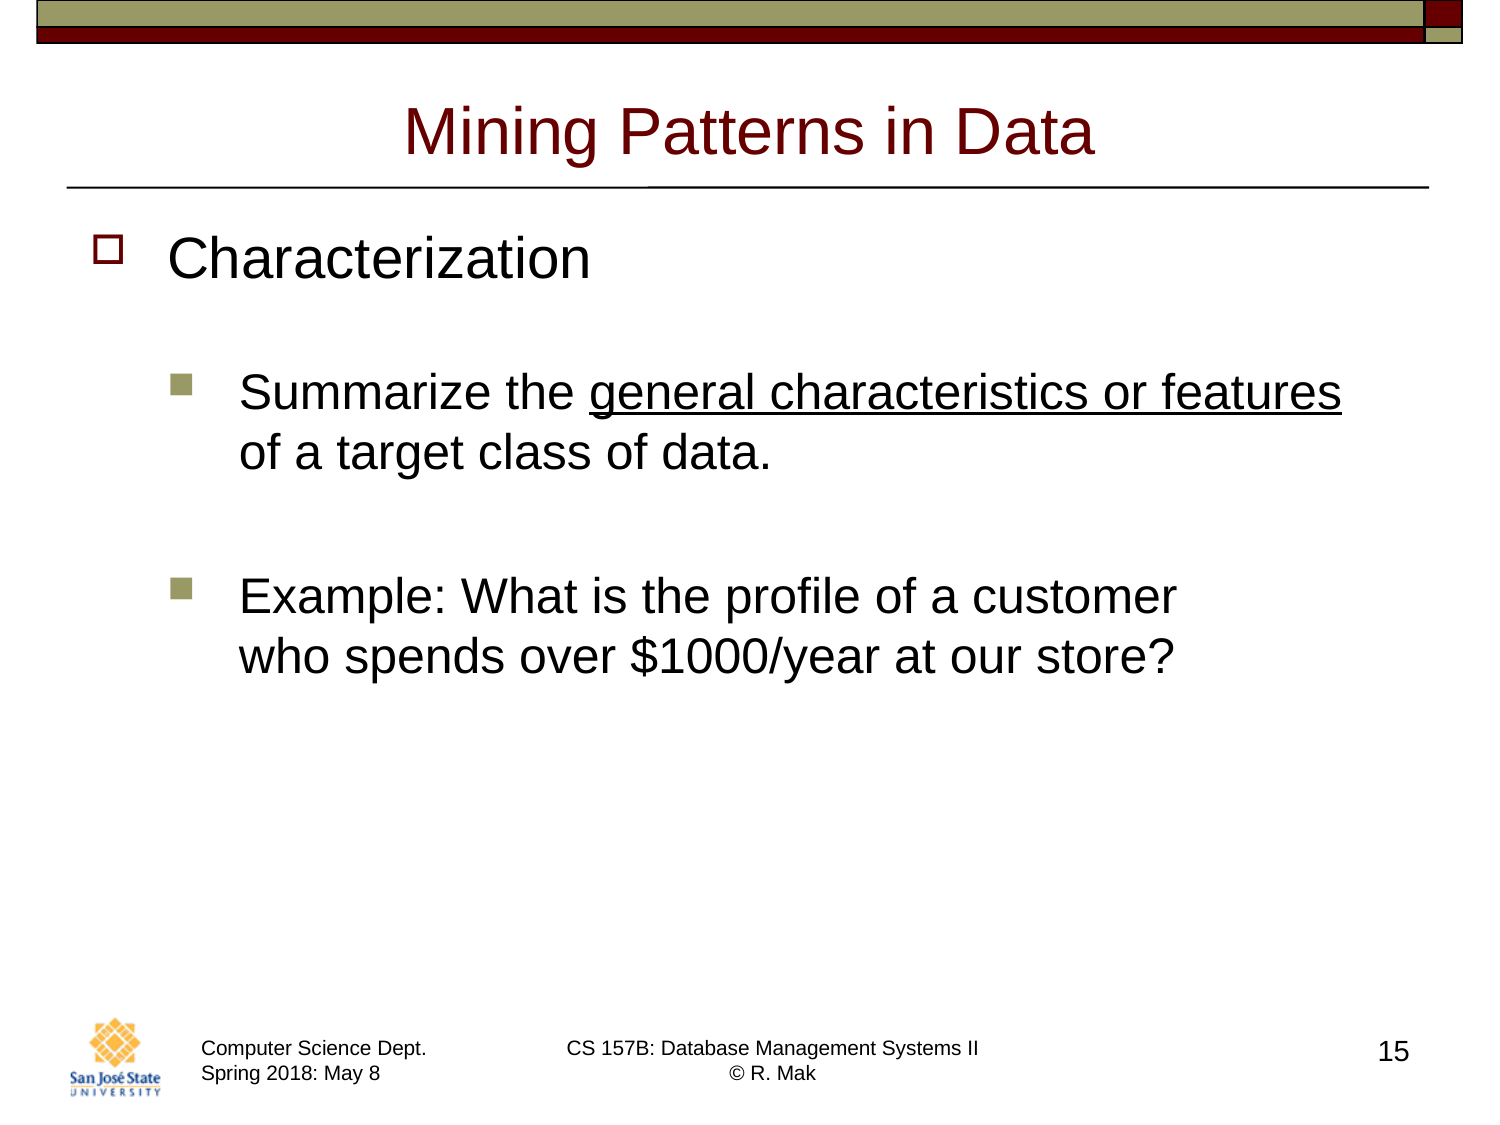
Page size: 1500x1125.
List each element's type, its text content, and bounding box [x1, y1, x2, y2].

list Characterization Summarize the general characteristics or features of a target class of data. Example: What is the profile of a customer who spends over $1000/year at our store? [75, 212, 1425, 1006]
picture [60, 1012, 166, 1112]
title Mining Patterns in Data [75, 67, 1425, 175]
slide_number 15 [1305, 1025, 1425, 1100]
